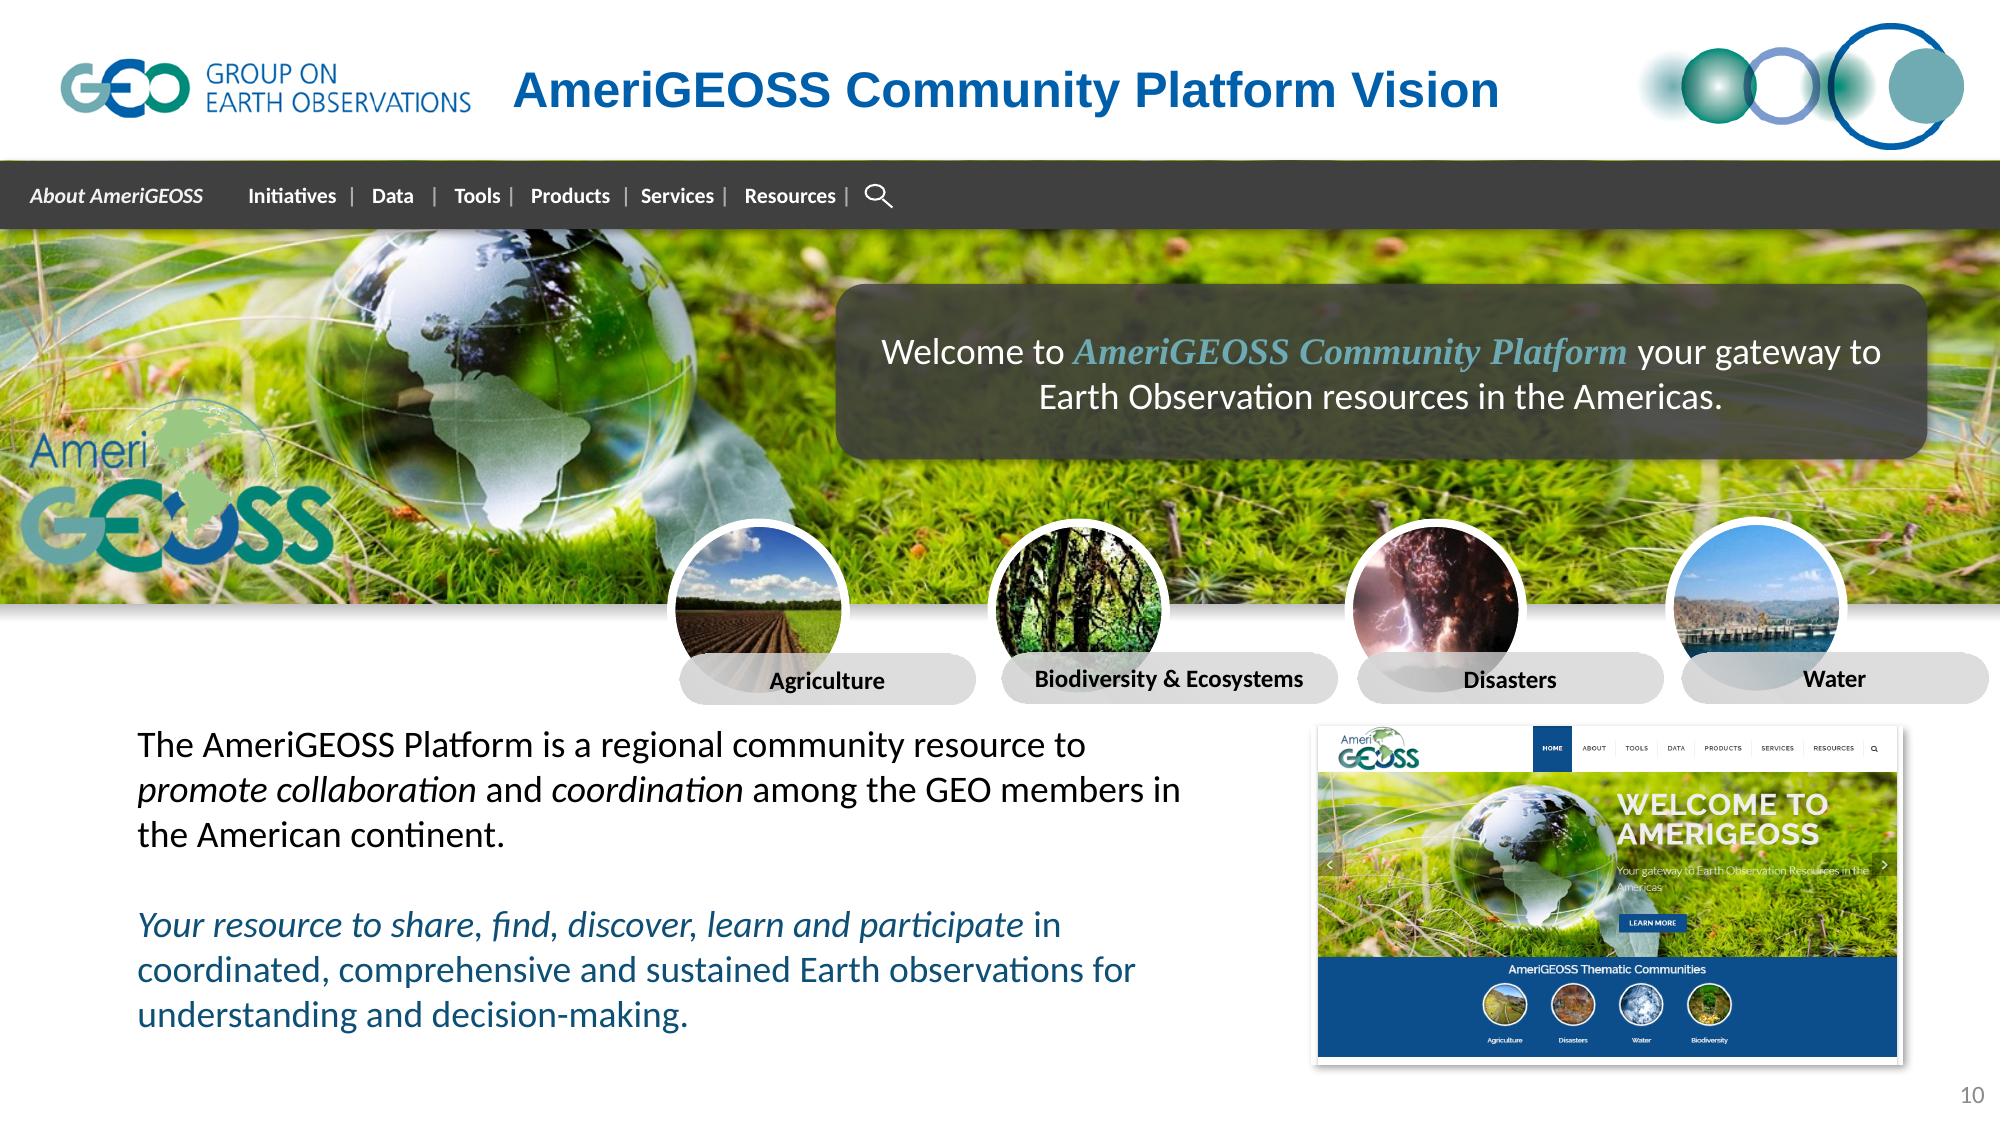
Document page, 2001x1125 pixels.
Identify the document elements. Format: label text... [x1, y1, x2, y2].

picture [1311, 726, 1903, 1065]
picture [0, 0, 531, 138]
picture [1611, 0, 2000, 160]
text_box AmeriGEOSS Community Platform Vision [492, 56, 1521, 126]
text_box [0, 160, 2000, 705]
slide_number 10 [1927, 1063, 2000, 1123]
text_box The AmeriGEOSS Platform is a regional community resource to promote collaboration and coordination among the GEO members in the American continent. Your resource to share, find, discover, learn and participate in coordinated, comprehensive and sustained Earth observations for understanding and decision-making. [122, 712, 1212, 1043]
